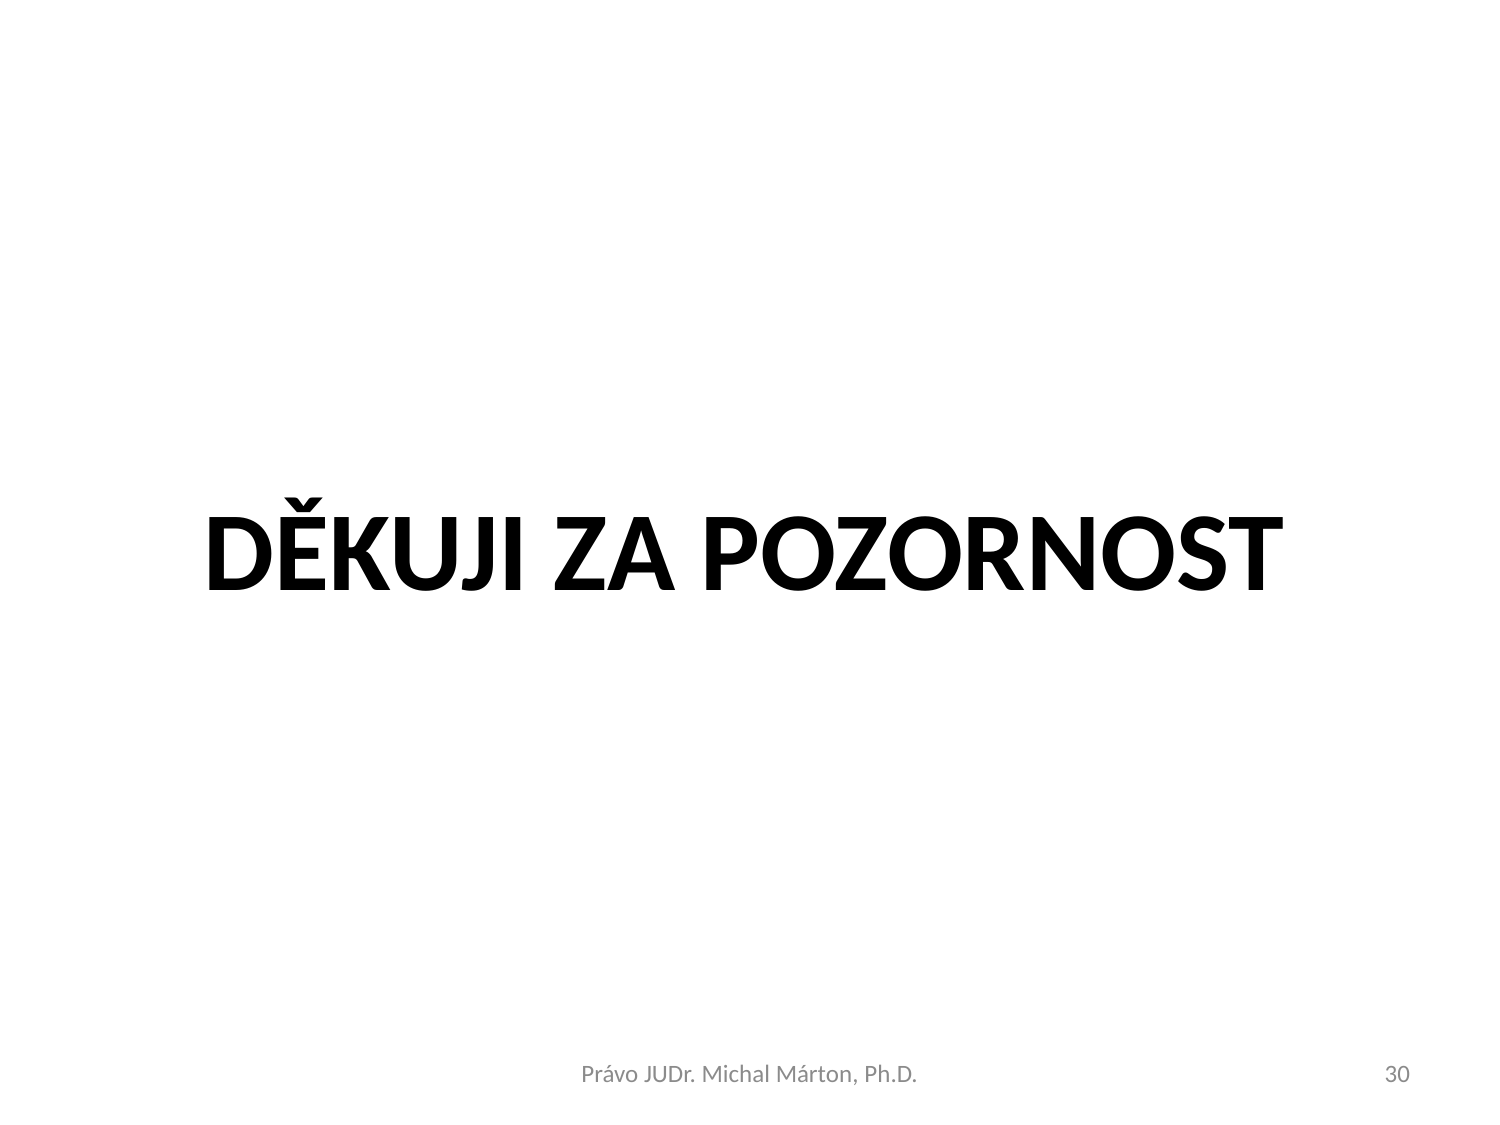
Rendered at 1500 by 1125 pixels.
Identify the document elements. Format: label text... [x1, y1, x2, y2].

slide_number 30 [1074, 1042, 1425, 1103]
footer Právo JUDr. Michal Márton, Ph.D. [512, 1042, 988, 1103]
text_box DĚKUJI ZA POZORNOST [64, 101, 1424, 622]
